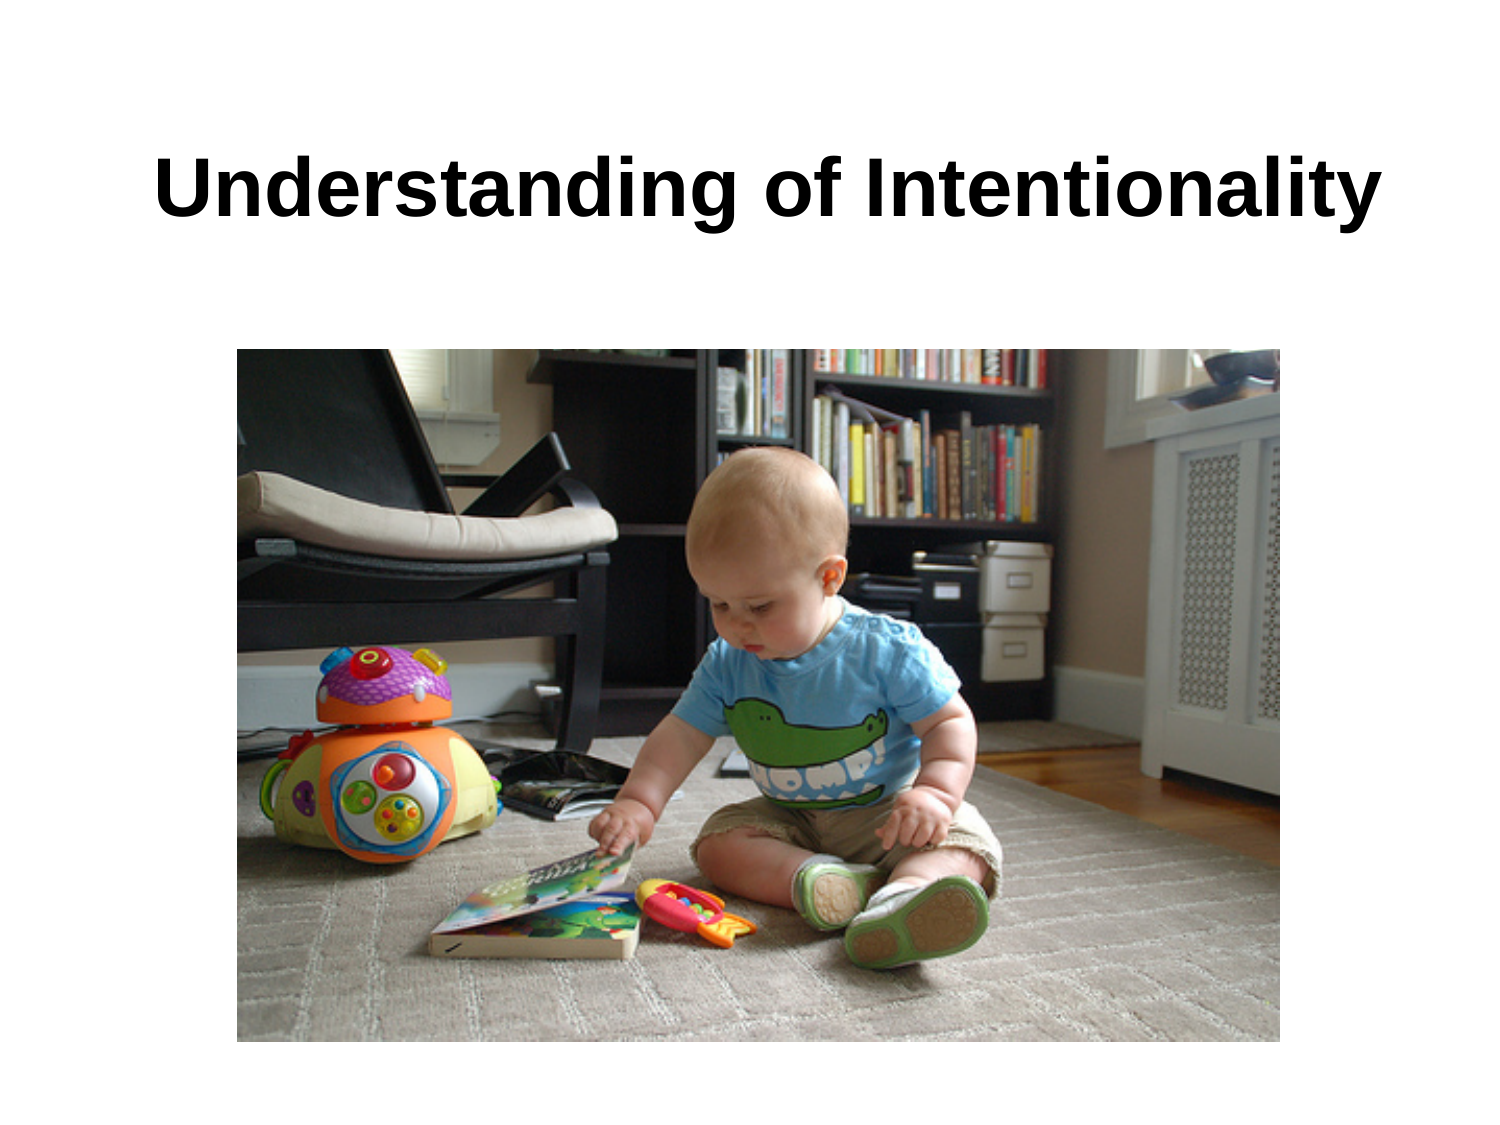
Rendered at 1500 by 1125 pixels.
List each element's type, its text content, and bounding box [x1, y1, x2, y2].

picture [237, 349, 1280, 1042]
title Understanding of Intentionality [137, 87, 1400, 279]
